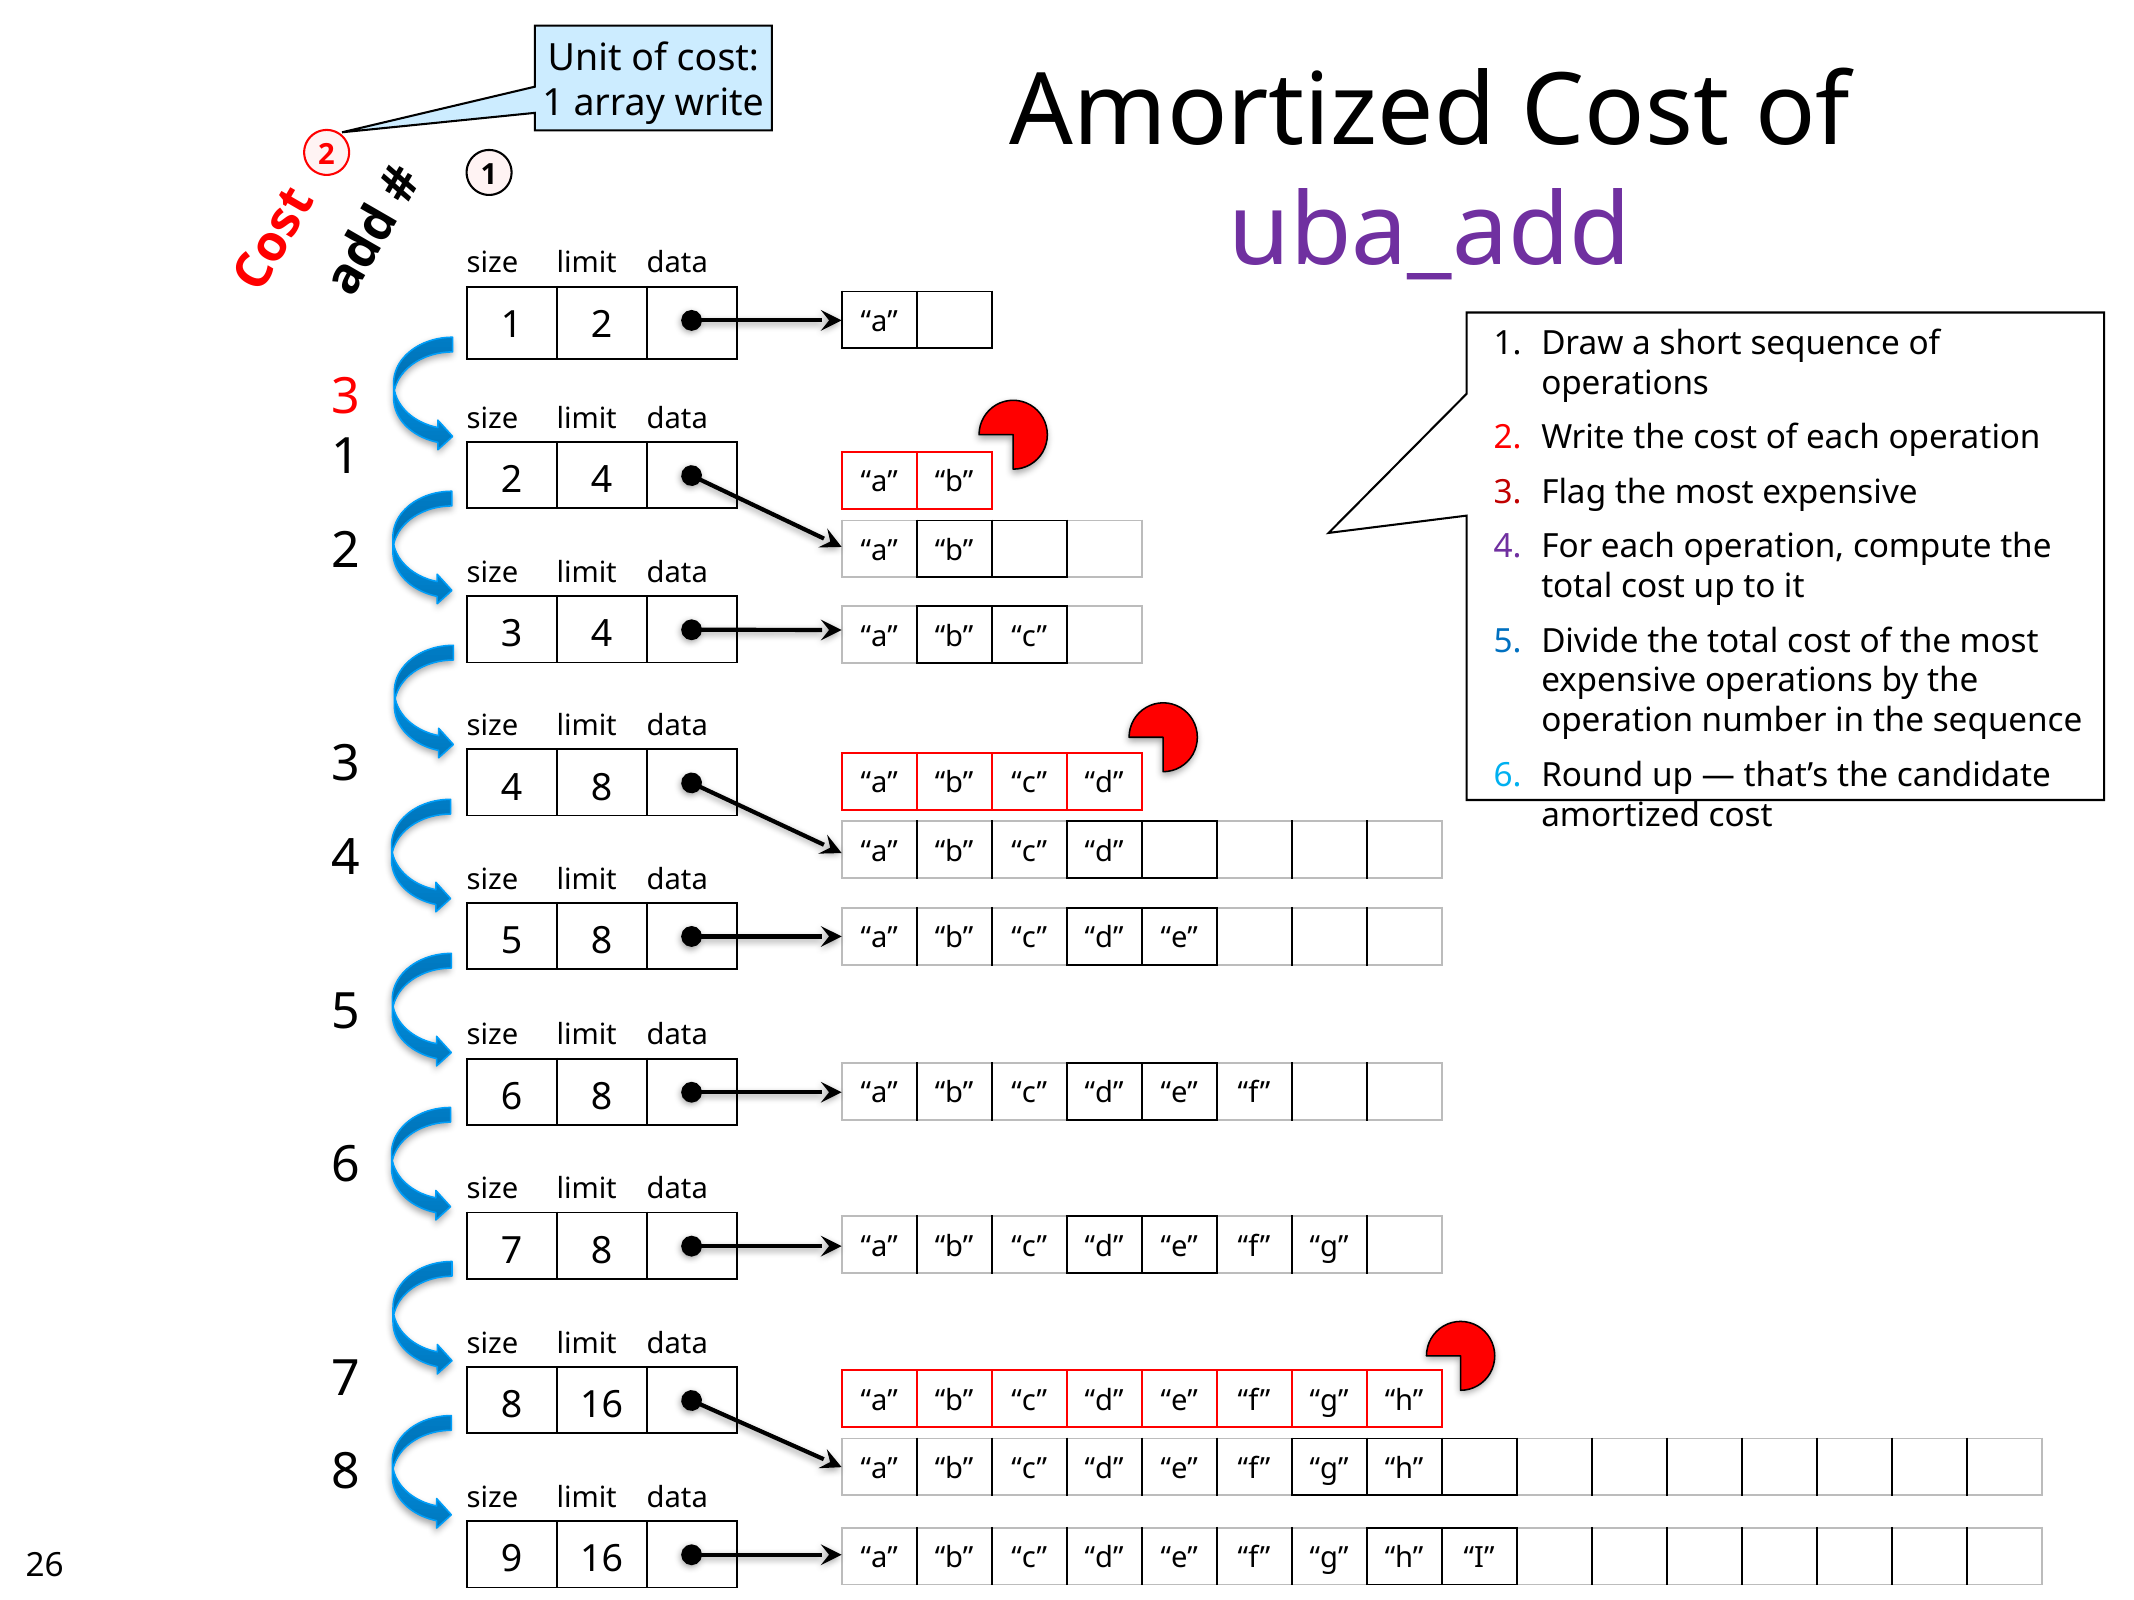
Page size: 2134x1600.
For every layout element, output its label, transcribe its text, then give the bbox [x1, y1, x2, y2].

table_cell 6 [468, 1060, 556, 1124]
table_header “d” [1068, 1529, 1141, 1584]
table_header “c” [993, 1064, 1066, 1119]
table_header “c” [993, 1371, 1066, 1426]
text_box [394, 493, 451, 537]
text_box 3 9 5 3 [394, 1263, 451, 1308]
table_header size [467, 397, 557, 441]
text_box [1425, 1320, 1496, 1392]
table_header “e” [1143, 1217, 1216, 1272]
table_header “a” [843, 521, 916, 576]
table_header “d” [1068, 1439, 1141, 1494]
table_header [1293, 1064, 1366, 1119]
table_header [1518, 1439, 1591, 1494]
table_cell 4 [558, 443, 646, 507]
table_header [1743, 1529, 1816, 1584]
table_header [1893, 1529, 1966, 1584]
text_box [393, 644, 455, 759]
table_header “f” [1218, 1217, 1291, 1272]
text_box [691, 782, 842, 854]
table_cell [648, 1060, 736, 1124]
text_box 11 1 5 [0, 967, 382, 1049]
table_cell 8 [558, 904, 646, 968]
table_header “b” [918, 909, 991, 964]
text_box [666, 617, 692, 643]
text_box 1 [466, 149, 512, 195]
table_cell [648, 288, 736, 358]
table_header [1293, 909, 1366, 964]
text_box [390, 1106, 452, 1221]
text_box [392, 336, 454, 451]
table_cell 3 [468, 597, 556, 662]
text_box [666, 1079, 692, 1105]
text_box [396, 647, 452, 690]
table_header size [467, 551, 557, 595]
table_header “e” [1143, 1439, 1216, 1494]
table_header [1068, 607, 1141, 662]
table_header [1293, 822, 1366, 877]
table_header “g” [1293, 1529, 1366, 1584]
text_box [1128, 702, 1199, 773]
table_cell [648, 750, 736, 815]
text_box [691, 475, 842, 548]
text_box [841, 307, 867, 333]
table_cell 8 [558, 1060, 646, 1124]
text_box [666, 770, 692, 796]
table_header [1743, 1439, 1816, 1494]
table_header limit [557, 242, 647, 286]
table_header “a” [843, 909, 916, 964]
text_box 4 1 2 [0, 506, 382, 588]
table_header “h” [1368, 1439, 1441, 1494]
text_box 3 9 5 3 [0, 660, 382, 802]
table_cell 1 [468, 288, 556, 358]
text_box [843, 534, 867, 560]
table_header “c” [993, 754, 1066, 809]
table_cell 16 [558, 1522, 646, 1587]
table_header size [467, 1322, 557, 1366]
text_box add # [289, 129, 451, 328]
table_header [1968, 1529, 2041, 1584]
table_header size [467, 1014, 557, 1058]
table_header “a” [843, 1371, 916, 1426]
table_header “g” [1293, 1217, 1366, 1272]
table_header data [647, 551, 737, 595]
table_header limit [557, 858, 647, 902]
text_box [391, 952, 453, 1067]
table_header “e” [1143, 1064, 1216, 1119]
table_header “b” [918, 521, 991, 576]
text_box [843, 840, 867, 866]
table_header data [647, 1168, 737, 1212]
text_box [841, 1079, 867, 1105]
table_header “d” [1068, 1371, 1141, 1426]
table_header [1593, 1529, 1666, 1584]
table_header “d” [1068, 754, 1141, 809]
text_box Cost [197, 150, 344, 324]
table_header “f” [1218, 1371, 1291, 1426]
table_header “f” [1218, 1064, 1291, 1119]
table_header [1818, 1439, 1891, 1494]
text_box [666, 307, 692, 333]
table_header size [467, 1168, 557, 1212]
table_header “g” [1293, 1439, 1366, 1494]
text_box [393, 801, 449, 844]
table_header [993, 521, 1066, 576]
text_box Unit of cost: 1 array write [342, 25, 772, 133]
table_header limit [557, 1168, 647, 1212]
table_header data [647, 1322, 737, 1366]
table_header “a” [843, 754, 916, 809]
text_box [666, 923, 692, 949]
text_box [392, 490, 453, 605]
table_header data [647, 242, 737, 286]
table_header “b” [918, 1217, 991, 1272]
table_header [1218, 909, 1291, 964]
table_cell [648, 443, 736, 507]
text_box [666, 1233, 692, 1259]
table_header limit [557, 704, 647, 748]
table_header [1893, 1439, 1966, 1494]
table_cell 2 [558, 288, 646, 358]
table_header data [647, 397, 737, 441]
text_box [841, 923, 867, 949]
table_header “a” [843, 453, 916, 508]
table_header “d” [1068, 909, 1141, 964]
table_header data [647, 1476, 737, 1520]
table_header [1818, 1529, 1891, 1584]
table_header [1518, 1529, 1591, 1584]
text_box [978, 399, 1049, 470]
table_header “c” [993, 822, 1066, 877]
table_header “a” [843, 1439, 916, 1494]
text_box 10 1 4 [394, 1417, 450, 1460]
table_header “b” [918, 1529, 991, 1584]
table_header “d” [1068, 1064, 1141, 1119]
table_header [1218, 822, 1291, 877]
table_header “b” [918, 607, 991, 662]
table_cell 8 [558, 1213, 646, 1278]
text_box [841, 617, 867, 643]
table_header [1668, 1529, 1741, 1584]
text_box 10 1 4 [0, 813, 382, 896]
table_header “d” [1068, 1217, 1141, 1272]
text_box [691, 1400, 842, 1468]
table_header data [647, 704, 737, 748]
table_cell 4 [468, 750, 556, 815]
table_header [1368, 822, 1441, 877]
table_header [1968, 1439, 2041, 1494]
table_header limit [557, 1014, 647, 1058]
table_header “b” [918, 453, 991, 508]
table_header “c” [993, 1217, 1066, 1272]
table_header “b” [918, 822, 991, 877]
table_header limit [557, 1322, 647, 1366]
table_header [1143, 822, 1216, 877]
table_header “h” [1368, 1371, 1441, 1426]
text_box [841, 1542, 867, 1568]
table_cell 4 [558, 597, 646, 662]
table_cell 5 [468, 904, 556, 968]
table_header data [647, 1014, 737, 1058]
text_box Draw a short sequence of operations Write the cost of each operation Flag the most expensive For each operation, compute the total cost up to it Divide the total cost of the most expensive operations by the operation number in the sequence Round up — that’s the candidate amortized cost [1328, 312, 2105, 801]
table_header limit [557, 551, 647, 595]
table_cell [648, 904, 736, 968]
table_header data [647, 858, 737, 902]
table_cell 16 [558, 1368, 646, 1432]
table_header “f” [1218, 1439, 1291, 1494]
text_box [841, 1233, 867, 1259]
table_header limit [557, 397, 647, 441]
table_header “e” [1143, 1371, 1216, 1426]
text_box 3 21 9 7 [0, 1274, 382, 1416]
table_cell [648, 597, 736, 662]
table_cell [648, 1522, 736, 1587]
table_header “a” [843, 607, 916, 662]
table_header “c” [993, 909, 1066, 964]
table_header [1593, 1439, 1666, 1494]
table_cell 8 [558, 750, 646, 815]
table_header “b” [918, 1064, 991, 1119]
text_box 3 3 3 1 [394, 955, 450, 998]
table_header “e” [1143, 1529, 1216, 1584]
table_header limit [557, 1476, 647, 1520]
table_header “e” [1143, 909, 1216, 964]
table_header “b” [918, 1371, 991, 1426]
text_box [666, 1542, 692, 1568]
table_header size [467, 858, 557, 902]
table_header “a” [843, 1529, 916, 1584]
table_cell 9 [468, 1522, 556, 1587]
text_box [843, 1454, 867, 1480]
table_cell [648, 1368, 736, 1432]
table_header [1668, 1439, 1741, 1494]
text_box [666, 463, 692, 489]
table_header [1443, 1439, 1516, 1494]
text_box [392, 1260, 453, 1375]
table_header “h” [1368, 1529, 1441, 1584]
table_header size [467, 1476, 557, 1520]
table_header “I” [1443, 1529, 1516, 1584]
table_header “a” [843, 822, 916, 877]
table_header [1368, 1064, 1441, 1119]
table_header “a” [843, 292, 916, 347]
text_box 22 1 8 [0, 1428, 382, 1510]
table_cell 7 [468, 1213, 556, 1278]
table_header “c” [993, 1529, 1066, 1584]
table_header “c” [993, 607, 1066, 662]
table_header size [467, 242, 557, 286]
table_header “a” [843, 1064, 916, 1119]
table_header “b” [918, 754, 991, 809]
table_header [918, 292, 991, 347]
table_header “c” [993, 1439, 1066, 1494]
text_box [666, 1388, 692, 1414]
table_cell 2 [468, 443, 556, 507]
table_header [1068, 521, 1141, 576]
text_box [390, 798, 452, 913]
slide_number 25 [16, 1533, 74, 1588]
text_box 3 3 3 1 [0, 353, 382, 495]
table_header “b” [918, 1439, 991, 1494]
title Amortized Cost of uba_add [805, 41, 2055, 289]
table_header [1368, 1217, 1441, 1272]
text_box [395, 339, 451, 382]
table_header “a” [843, 1217, 916, 1272]
table_cell [648, 1213, 736, 1278]
text_box [391, 1414, 453, 1529]
text_box 4 1 2 [393, 1109, 449, 1152]
table_header size [467, 704, 557, 748]
table_cell 8 [468, 1368, 556, 1432]
table_header “g” [1293, 1371, 1366, 1426]
text_box 12 1 6 [0, 1120, 382, 1203]
table_header “f” [1218, 1529, 1291, 1584]
table_header “d” [1068, 822, 1141, 877]
table_header [1368, 909, 1441, 964]
text_box 2 [304, 129, 350, 175]
